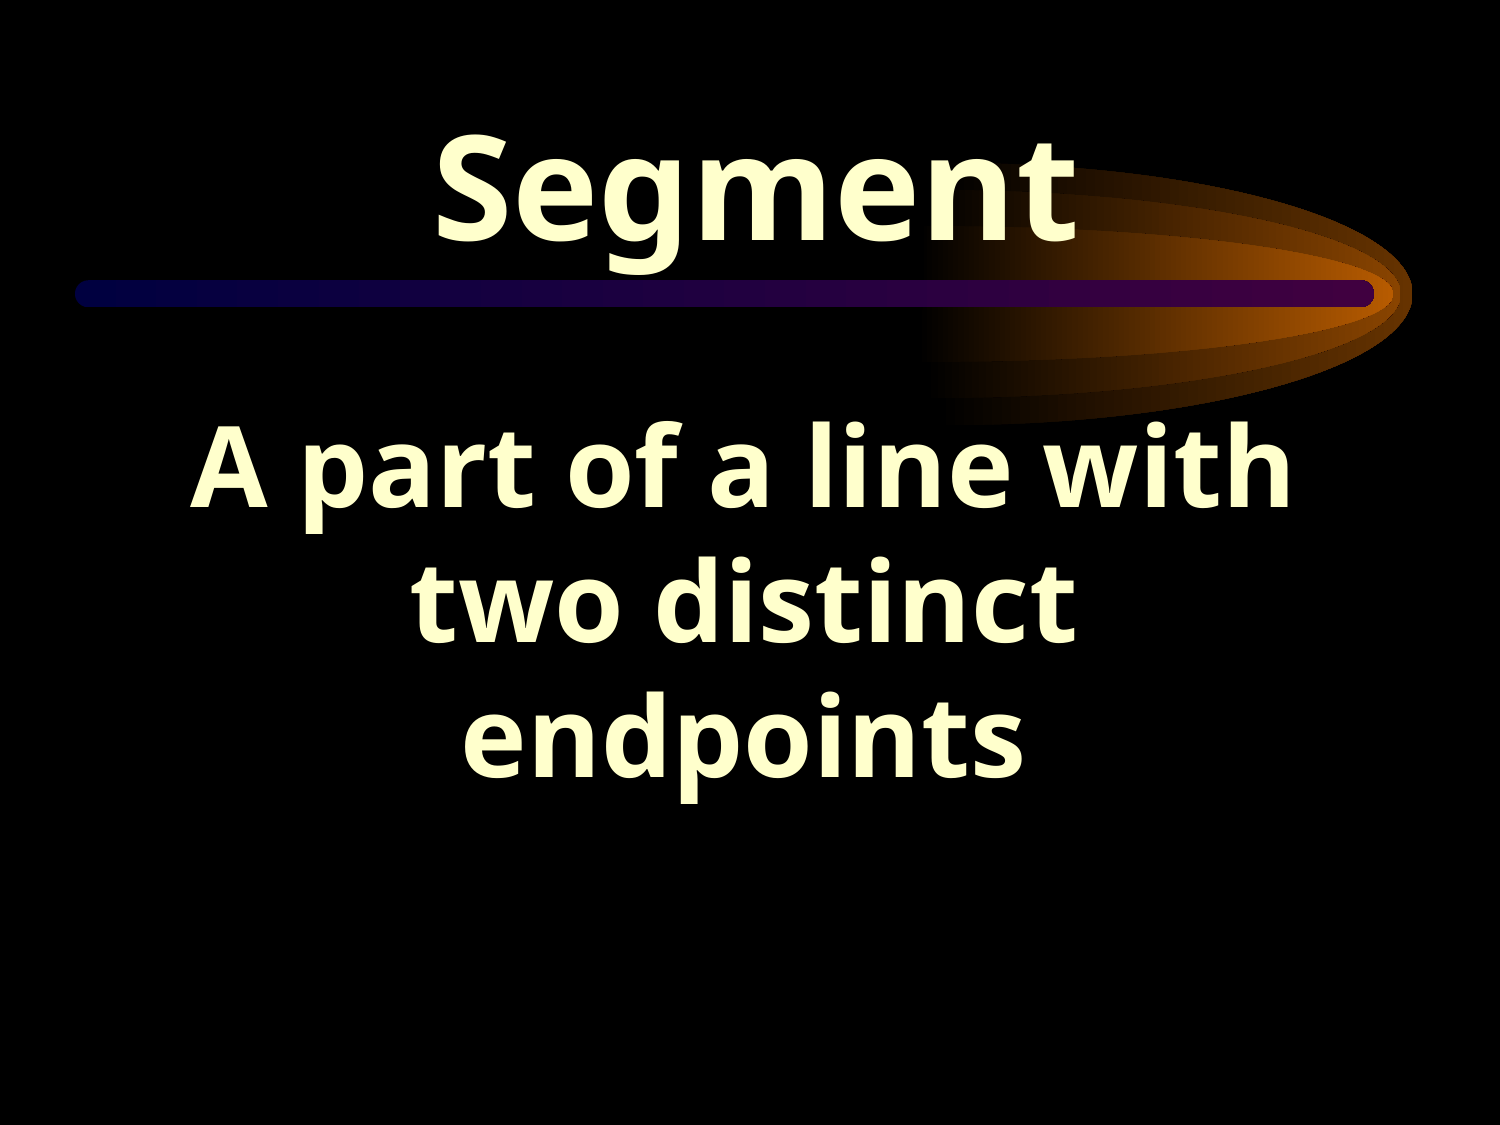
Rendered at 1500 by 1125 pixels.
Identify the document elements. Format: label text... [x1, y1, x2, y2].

text_box A part of a line with two distinct endpoints [125, 387, 1363, 808]
text_box Segment [274, 87, 1238, 278]
